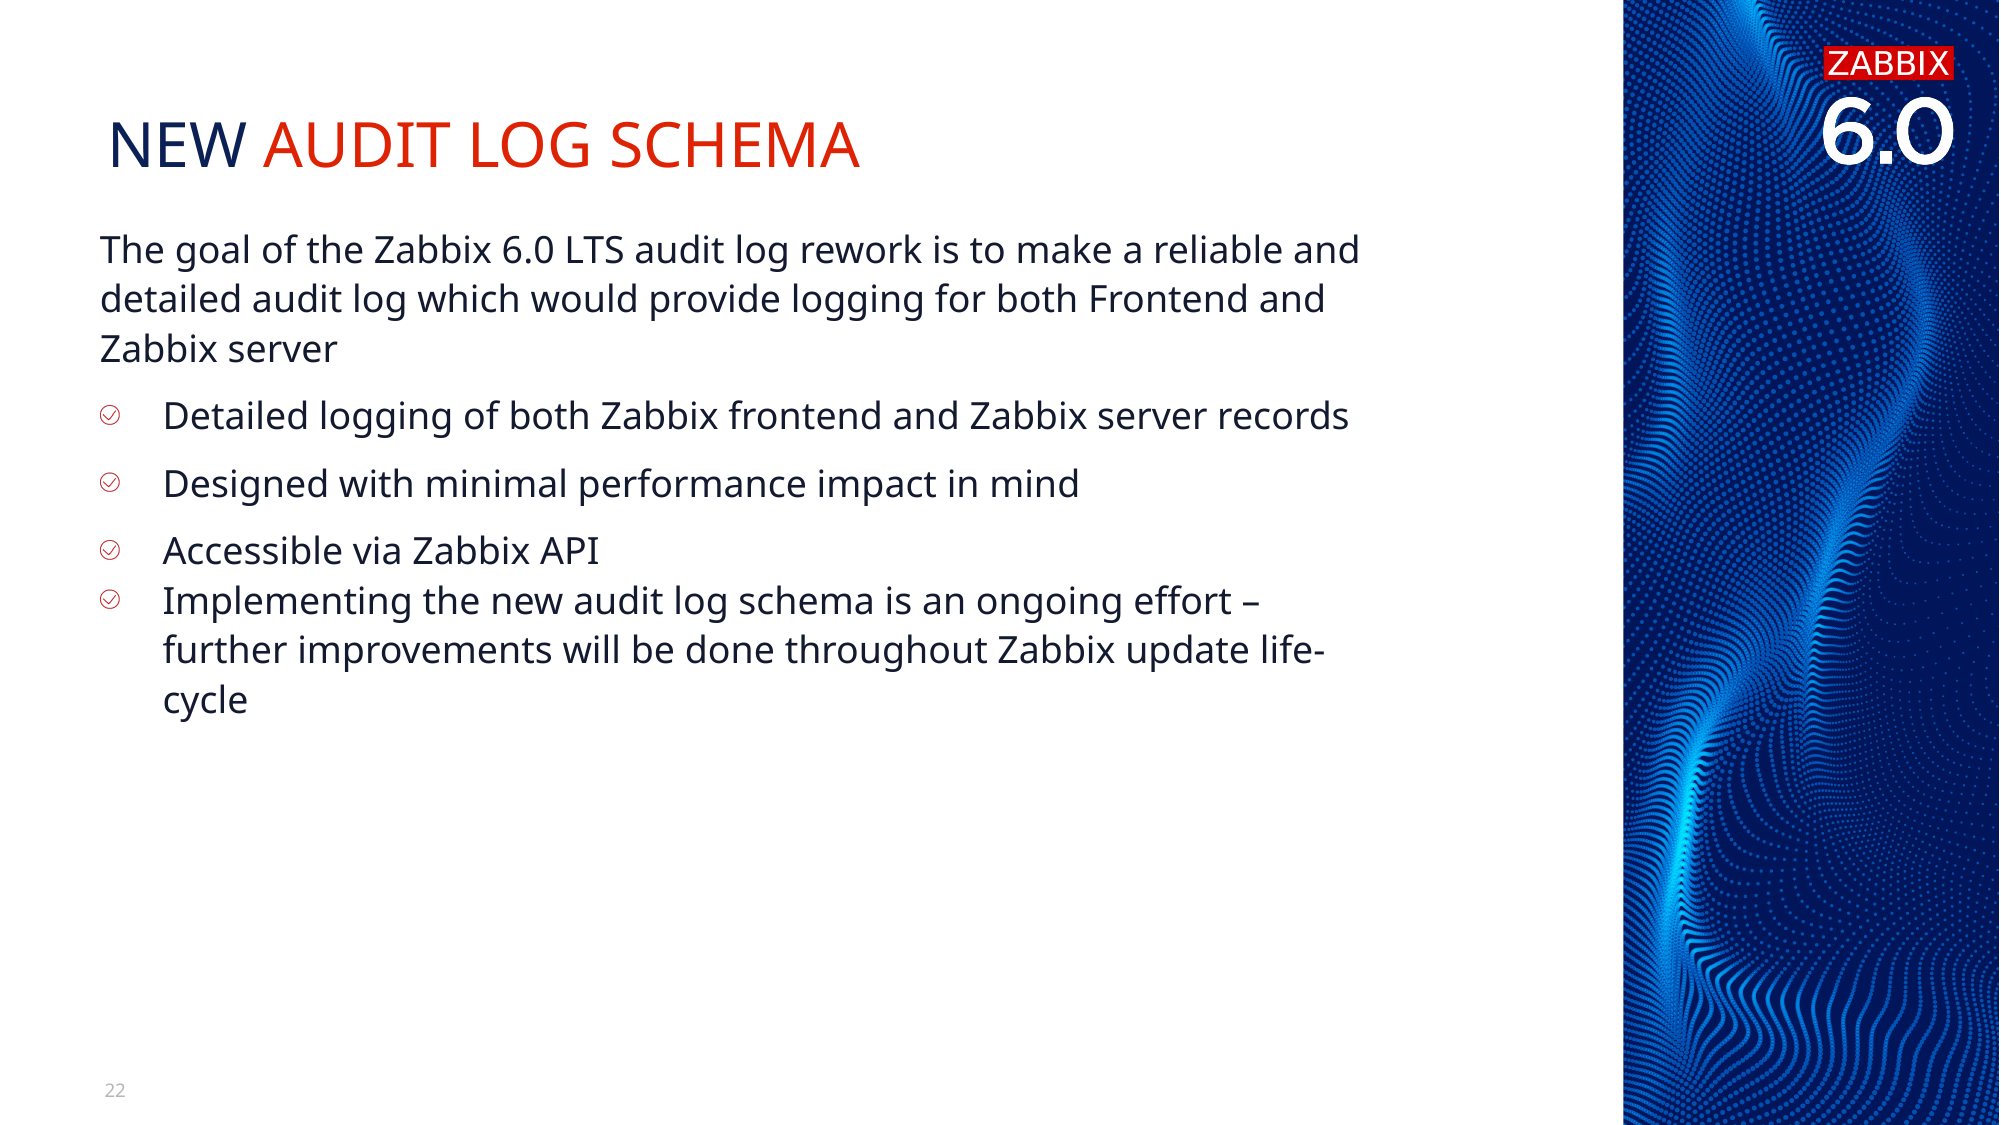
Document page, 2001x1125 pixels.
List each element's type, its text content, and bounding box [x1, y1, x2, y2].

list The goal of the Zabbix 6.0 LTS audit log rework is to make a reliable and detailed audit log which would provide logging for both Frontend and Zabbix server Detailed logging of both Zabbix frontend and Zabbix server records Designed with minimal performance impact in mind Accessible via Zabbix API Implementing the new audit log schema is an ongoing effort – further improvements will be done throughout Zabbix update life-cycle [99, 220, 1364, 1062]
picture [99, 472, 120, 492]
picture [99, 539, 120, 560]
picture [1623, 1, 1999, 1125]
title New Audit log schema [99, 93, 1901, 201]
picture [99, 589, 120, 609]
slide_number 22 [99, 1072, 134, 1111]
picture [99, 404, 120, 425]
